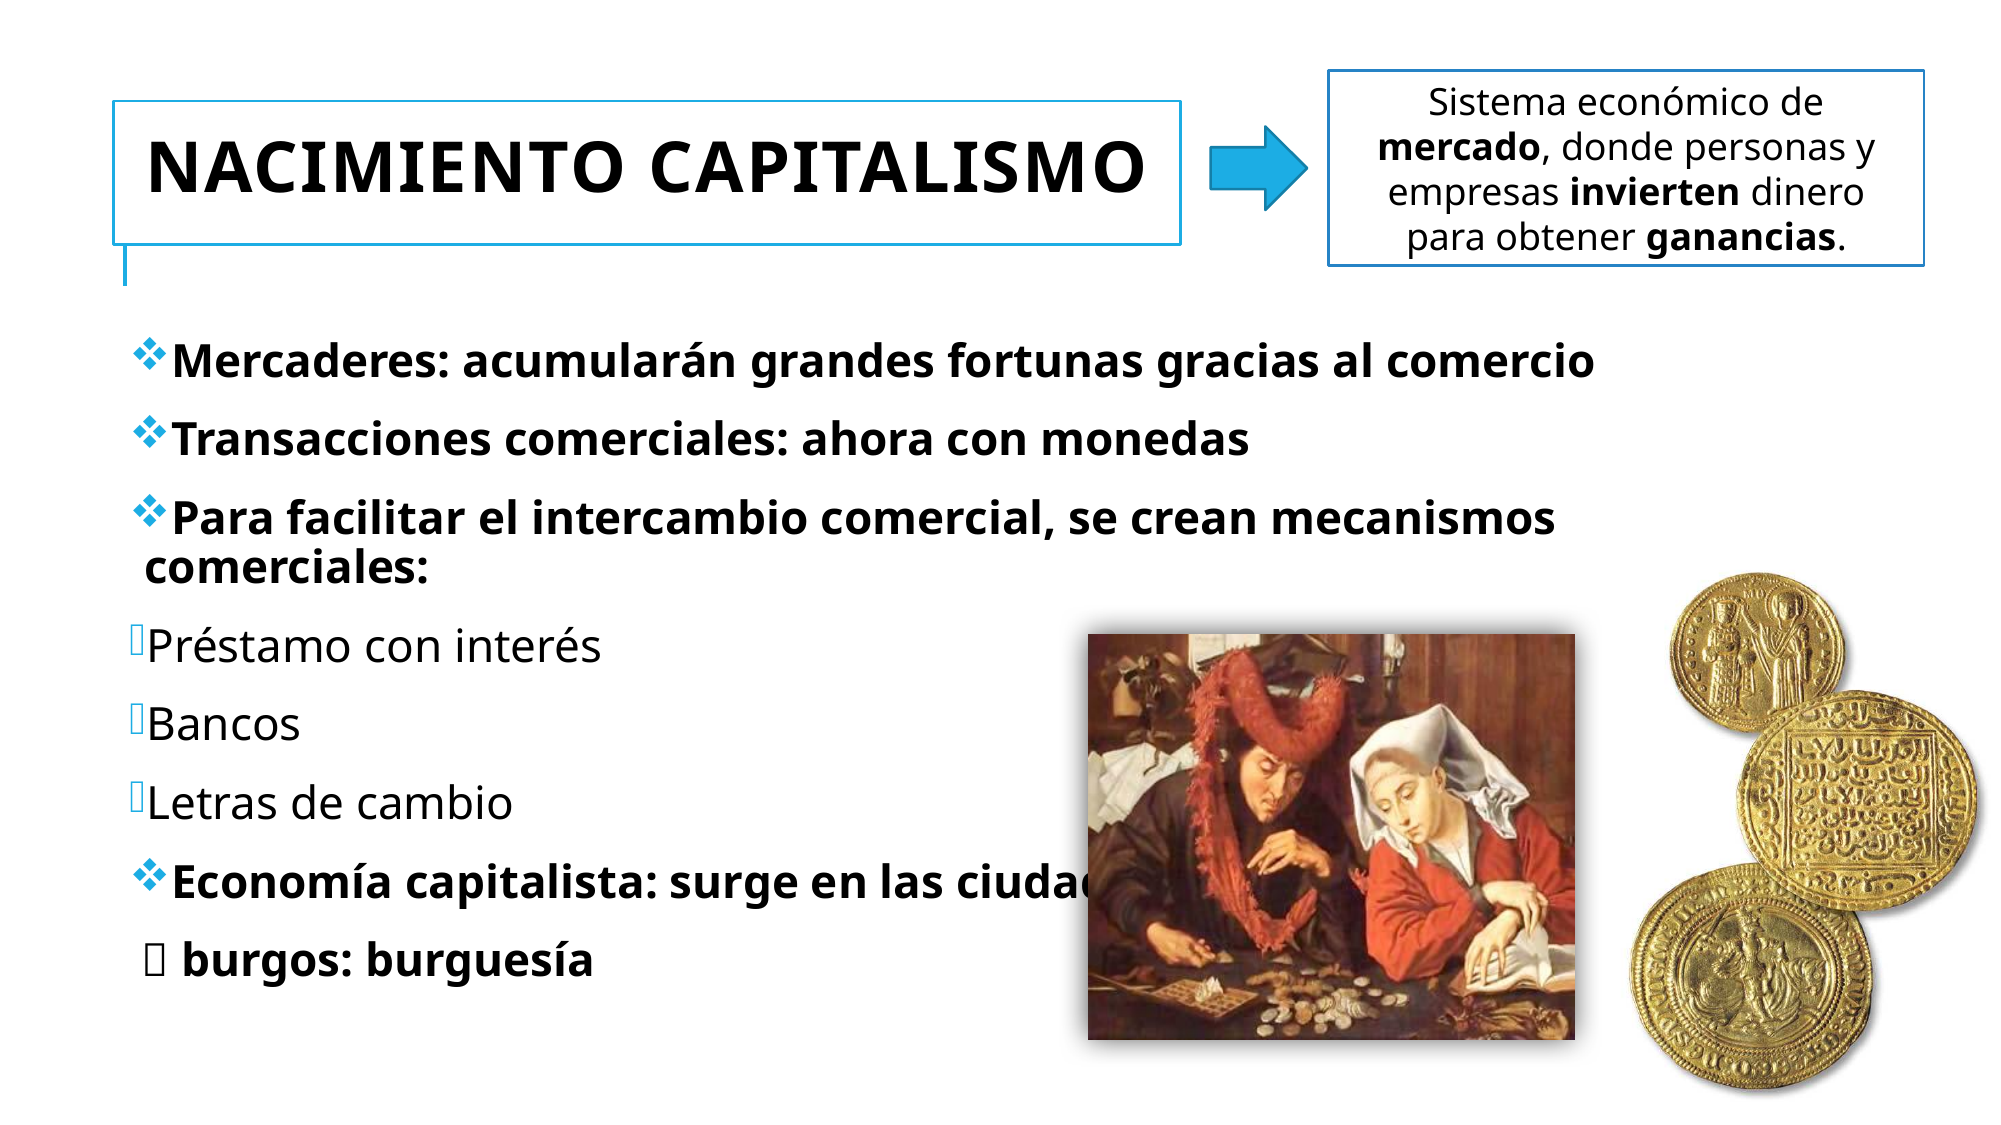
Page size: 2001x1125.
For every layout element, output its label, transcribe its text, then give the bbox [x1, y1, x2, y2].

text_box [1209, 125, 1309, 212]
text_box Sistema económico de mercado, donde personas y empresas invierten dinero para obtener ganancias. [1327, 69, 1925, 267]
title Nacimiento capitalismo [112, 100, 1182, 246]
picture [1598, 550, 2000, 1125]
picture [1088, 633, 1575, 1040]
list Mercaderes: acumularán grandes fortunas gracias al comercio Transacciones comerciales: ahora con monedas Para facilitar el intercambio comercial, se crean mecanismos comerciales: Préstamo con interés Bancos Letras de cambio Economía capitalista: surge en las ciudades  burgos: burguesía [121, 329, 1772, 1125]
